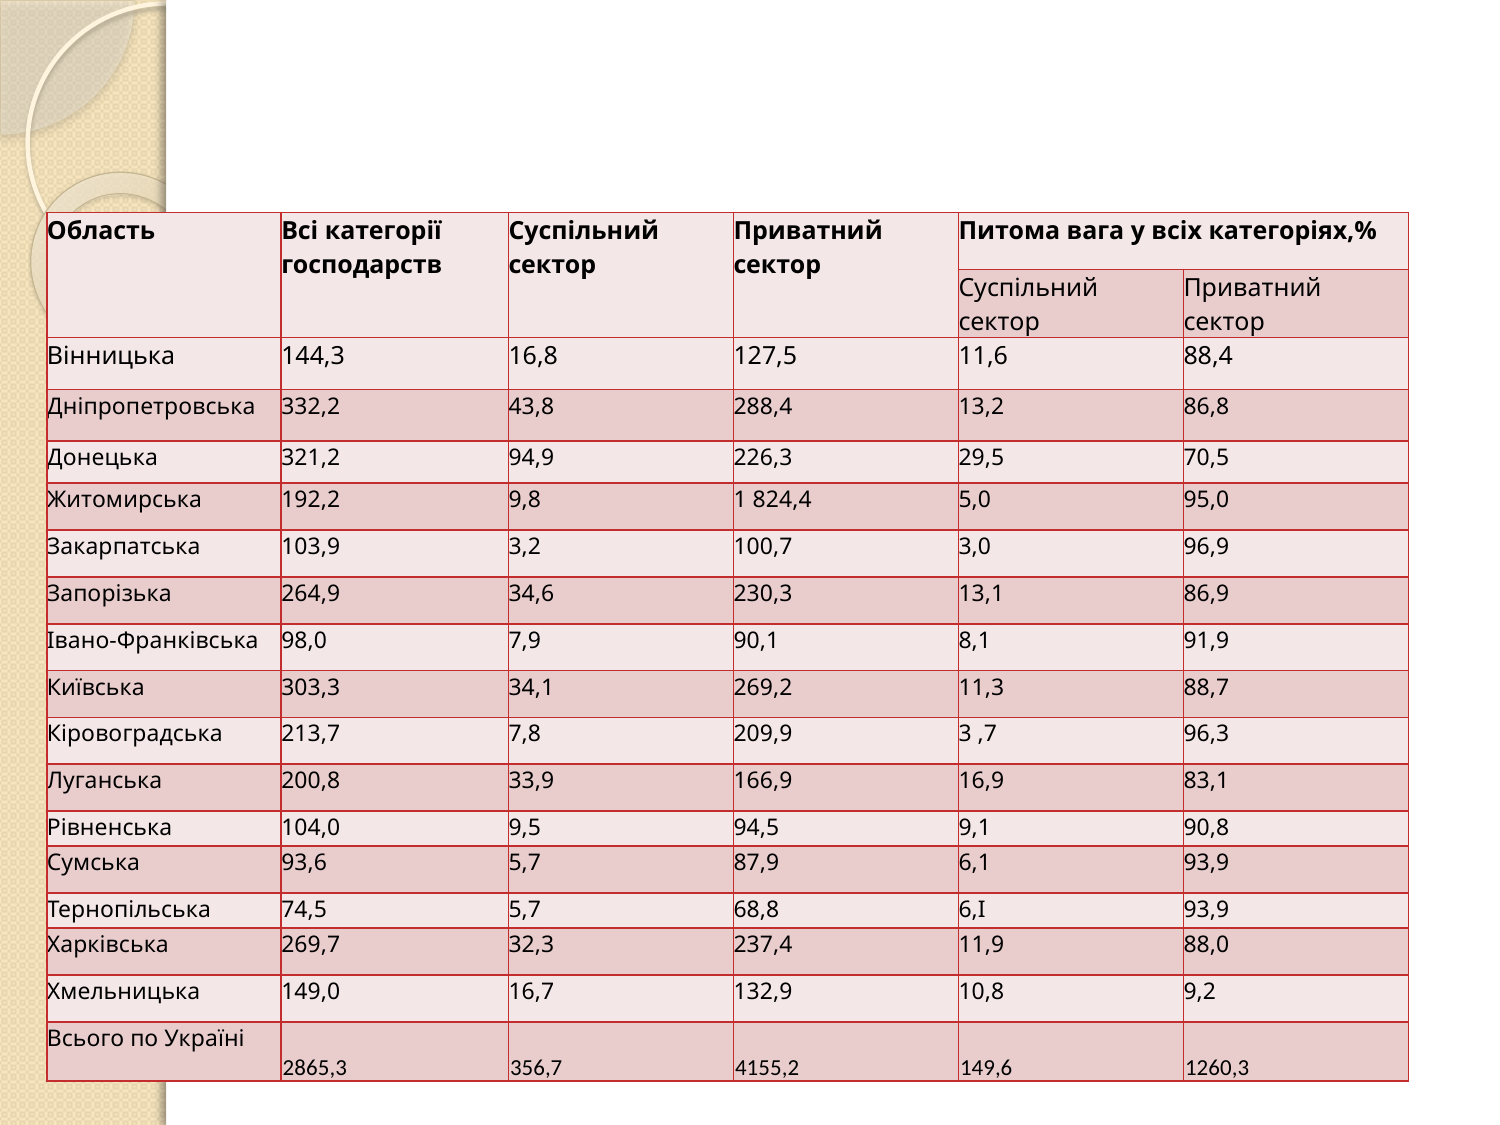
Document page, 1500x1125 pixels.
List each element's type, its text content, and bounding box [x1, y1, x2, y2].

table_cell 303,3 [282, 671, 508, 717]
table_cell 94,5 [734, 812, 958, 845]
table_cell 8,1 [959, 625, 1183, 670]
table_cell 1 824,4 [734, 484, 958, 529]
table_cell Запорізька [48, 578, 280, 623]
table_cell 5,0 [959, 484, 1183, 529]
table_cell 96,3 [1184, 718, 1408, 763]
table_cell 11,3 [959, 671, 1183, 717]
table_cell Суспільний сектор [959, 270, 1183, 337]
table_cell 264,9 [282, 578, 508, 623]
table_cell Всього по Україні [48, 1023, 280, 1080]
title Виробництво овочів по областях України у 2002 році [70, 187, 1421, 317]
table_cell 32,3 [509, 929, 733, 974]
table_cell 86,9 [1184, 578, 1408, 623]
table_cell 93,6 [282, 847, 508, 892]
table_cell 5,7 [509, 847, 733, 892]
table_cell 103,9 [282, 531, 508, 576]
table_cell 16,7 [509, 976, 733, 1021]
table_cell 90,1 [734, 625, 958, 670]
table_cell Приватний сектор [1184, 270, 1408, 337]
table_cell 11,9 [959, 929, 1183, 974]
table_cell Харківська [48, 929, 280, 974]
table_cell 33,9 [509, 765, 733, 810]
table_cell 144,3 [282, 338, 508, 389]
table_cell 4155,2 [734, 1023, 958, 1080]
table_cell 91,9 [1184, 625, 1408, 670]
table_cell 93,9 [1184, 894, 1408, 927]
table_cell 149,0 [282, 976, 508, 1021]
table_cell 29,5 [959, 442, 1183, 482]
table_cell 13,2 [959, 390, 1183, 440]
table_cell 86,8 [1184, 390, 1408, 440]
table_cell 88,0 [1184, 929, 1408, 974]
table_cell 11,6 [959, 338, 1183, 389]
table_cell 192,2 [282, 484, 508, 529]
table_cell 356,7 [509, 1023, 733, 1080]
table_header Всі категорії господарств [282, 213, 508, 337]
table_cell Дніпропетровська [48, 390, 280, 440]
table_cell 132,9 [734, 976, 958, 1021]
table_header Суспільний сектор [509, 213, 733, 337]
table_cell 88,4 [1184, 338, 1408, 389]
table_cell 166,9 [734, 765, 958, 810]
table_cell 288,4 [734, 390, 958, 440]
table_cell 95,0 [1184, 484, 1408, 529]
table_cell 93,9 [1184, 847, 1408, 892]
table_cell 226,3 [734, 442, 958, 482]
table_cell 321,2 [282, 442, 508, 482]
table_cell Київська [48, 671, 280, 717]
table_cell 1260,3 [1184, 1023, 1408, 1080]
table_cell 200,8 [282, 765, 508, 810]
table_cell Тернопільська [48, 894, 280, 927]
table_cell 7,8 [509, 718, 733, 763]
table_cell Житомирська [48, 484, 280, 529]
table_cell 149,6 [959, 1023, 1183, 1080]
table_cell 3,2 [509, 531, 733, 576]
table_cell 34,1 [509, 671, 733, 717]
table_cell 9,5 [509, 812, 733, 845]
table_cell 5,7 [509, 894, 733, 927]
table_cell 74,5 [282, 894, 508, 927]
table_cell 96,9 [1184, 531, 1408, 576]
table_cell 2865,3 [282, 1023, 508, 1080]
table_cell 332,2 [282, 390, 508, 440]
table_cell 237,4 [734, 929, 958, 974]
table_header Приватний сектор [734, 213, 958, 337]
table_cell 230,3 [734, 578, 958, 623]
table_header Питома вага у всіх категоріях,% [959, 213, 1408, 269]
table_cell 16,9 [959, 765, 1183, 810]
table_cell Рівненська [48, 812, 280, 845]
table_cell 213,7 [282, 718, 508, 763]
table_cell 127,5 [734, 338, 958, 389]
table_cell Івано-Франківська [48, 625, 280, 670]
table_cell 43,8 [509, 390, 733, 440]
table_cell Вінницька [48, 338, 280, 389]
table_cell 34,6 [509, 578, 733, 623]
table_cell 98,0 [282, 625, 508, 670]
table_cell 70,5 [1184, 442, 1408, 482]
table_cell Донецька [48, 442, 280, 482]
table_cell 3 ,7 [959, 718, 1183, 763]
table_cell 90,8 [1184, 812, 1408, 845]
table_cell 9,1 [959, 812, 1183, 845]
table_cell 209,9 [734, 718, 958, 763]
table_cell Кіровоградська [48, 718, 280, 763]
table_cell 3,0 [959, 531, 1183, 576]
table_cell Закарпатська [48, 531, 280, 576]
table_cell 9,8 [509, 484, 733, 529]
table_cell Луганська [48, 765, 280, 810]
table_cell 68,8 [734, 894, 958, 927]
table_cell 94,9 [509, 442, 733, 482]
table_cell 6,І [959, 894, 1183, 927]
table_cell 104,0 [282, 812, 508, 845]
table_cell 87,9 [734, 847, 958, 892]
table_cell 13,1 [959, 578, 1183, 623]
table_cell 100,7 [734, 531, 958, 576]
table_cell 269,7 [282, 929, 508, 974]
table_cell Хмельницька [48, 976, 280, 1021]
table_cell 7,9 [509, 625, 733, 670]
table_cell 269,2 [734, 671, 958, 717]
table_cell 10,8 [959, 976, 1183, 1021]
table_cell 83,1 [1184, 765, 1408, 810]
table_cell 6,1 [959, 847, 1183, 892]
table_cell 16,8 [509, 338, 733, 389]
table_cell 88,7 [1184, 671, 1408, 717]
table_header Область [48, 213, 280, 337]
table_cell Сумська [48, 847, 280, 892]
table_cell 9,2 [1184, 976, 1408, 1021]
